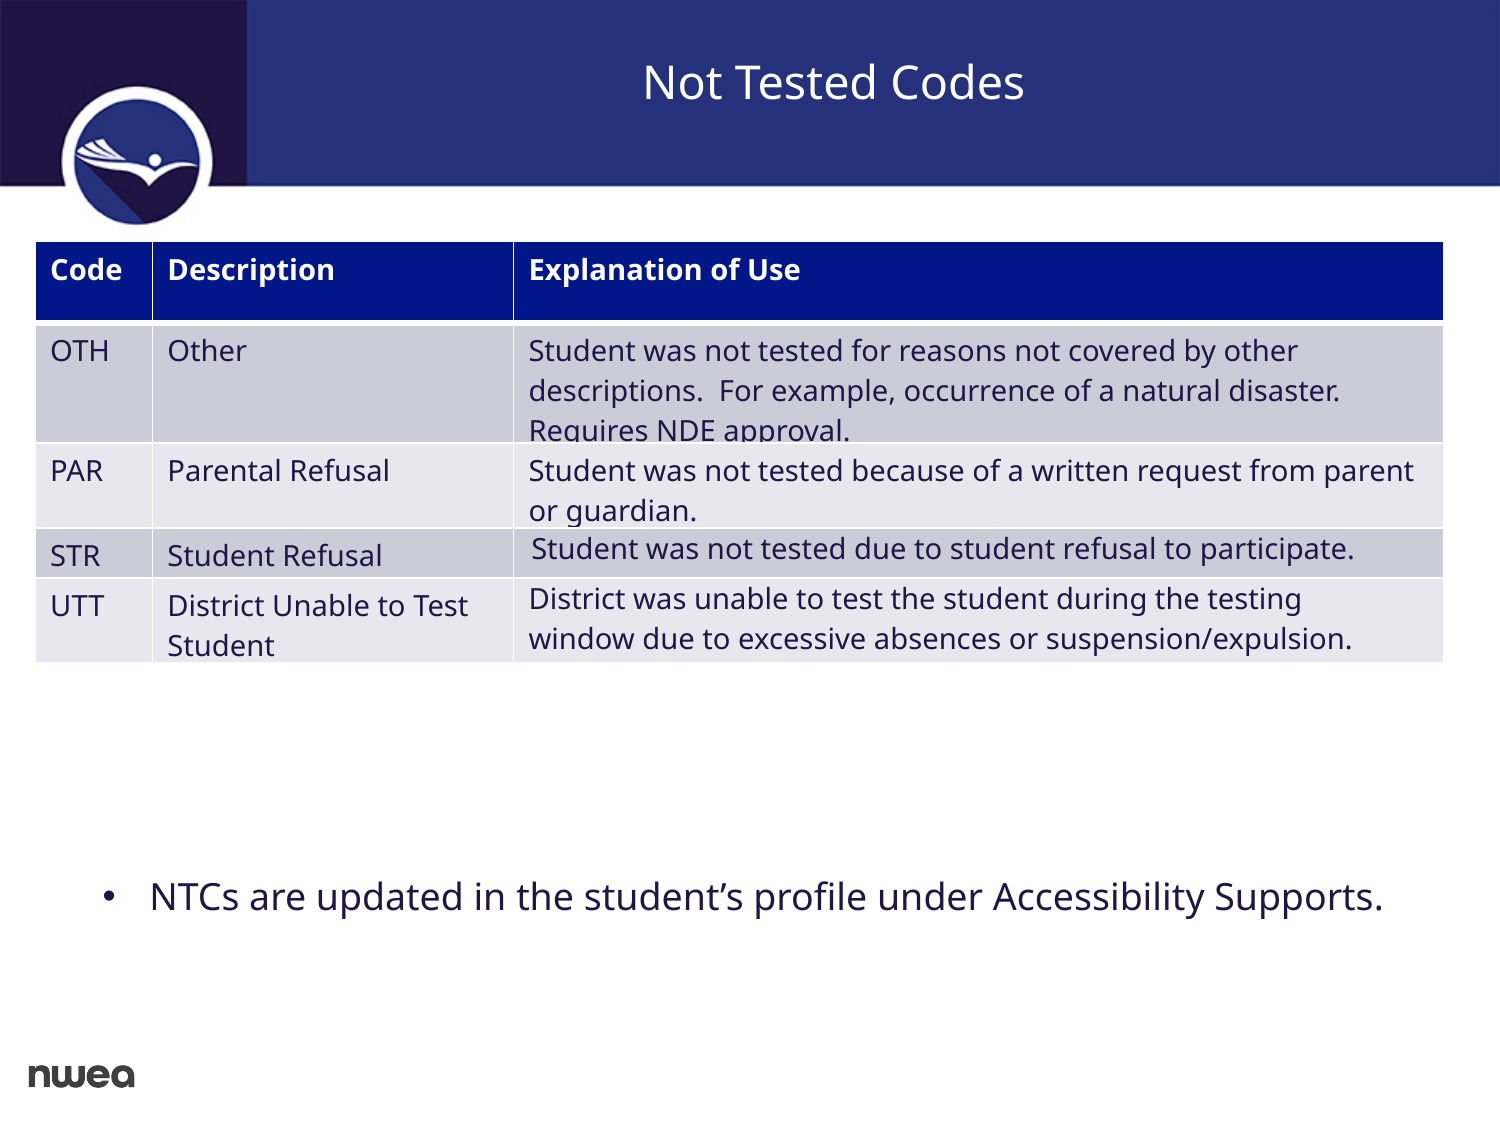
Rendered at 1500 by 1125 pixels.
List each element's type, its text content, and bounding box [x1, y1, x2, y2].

table_cell UTT [36, 579, 152, 662]
table_cell OTH [36, 326, 152, 442]
table_header Code [36, 242, 152, 320]
table_cell Student was not tested for reasons not covered by other descriptions. For example, occurrence of a natural disaster. Requires NDE approval. [514, 326, 1443, 442]
table_cell Student was not tested because of a written request from parent or guardian. [514, 444, 1443, 527]
table_cell Student was not tested due to student refusal to participate. [514, 529, 1443, 577]
table_cell Parental Refusal [153, 444, 513, 527]
table_cell PAR [36, 444, 152, 527]
text_box NTCs are updated in the student’s profile under Accessibility Supports. [87, 820, 1452, 1016]
table_cell Other [153, 326, 513, 442]
table_cell District Unable to Test Student [153, 579, 513, 662]
table_cell Student Refusal [153, 529, 513, 577]
table_header Explanation of Use [514, 242, 1443, 320]
picture [0, 0, 1500, 1125]
table_header Description [153, 242, 513, 320]
title Not Tested Codes [168, 41, 1500, 122]
table_cell STR [36, 529, 152, 577]
table_cell District was unable to test the student during the testing window due to excessive absences or suspension/expulsion. [514, 579, 1443, 662]
